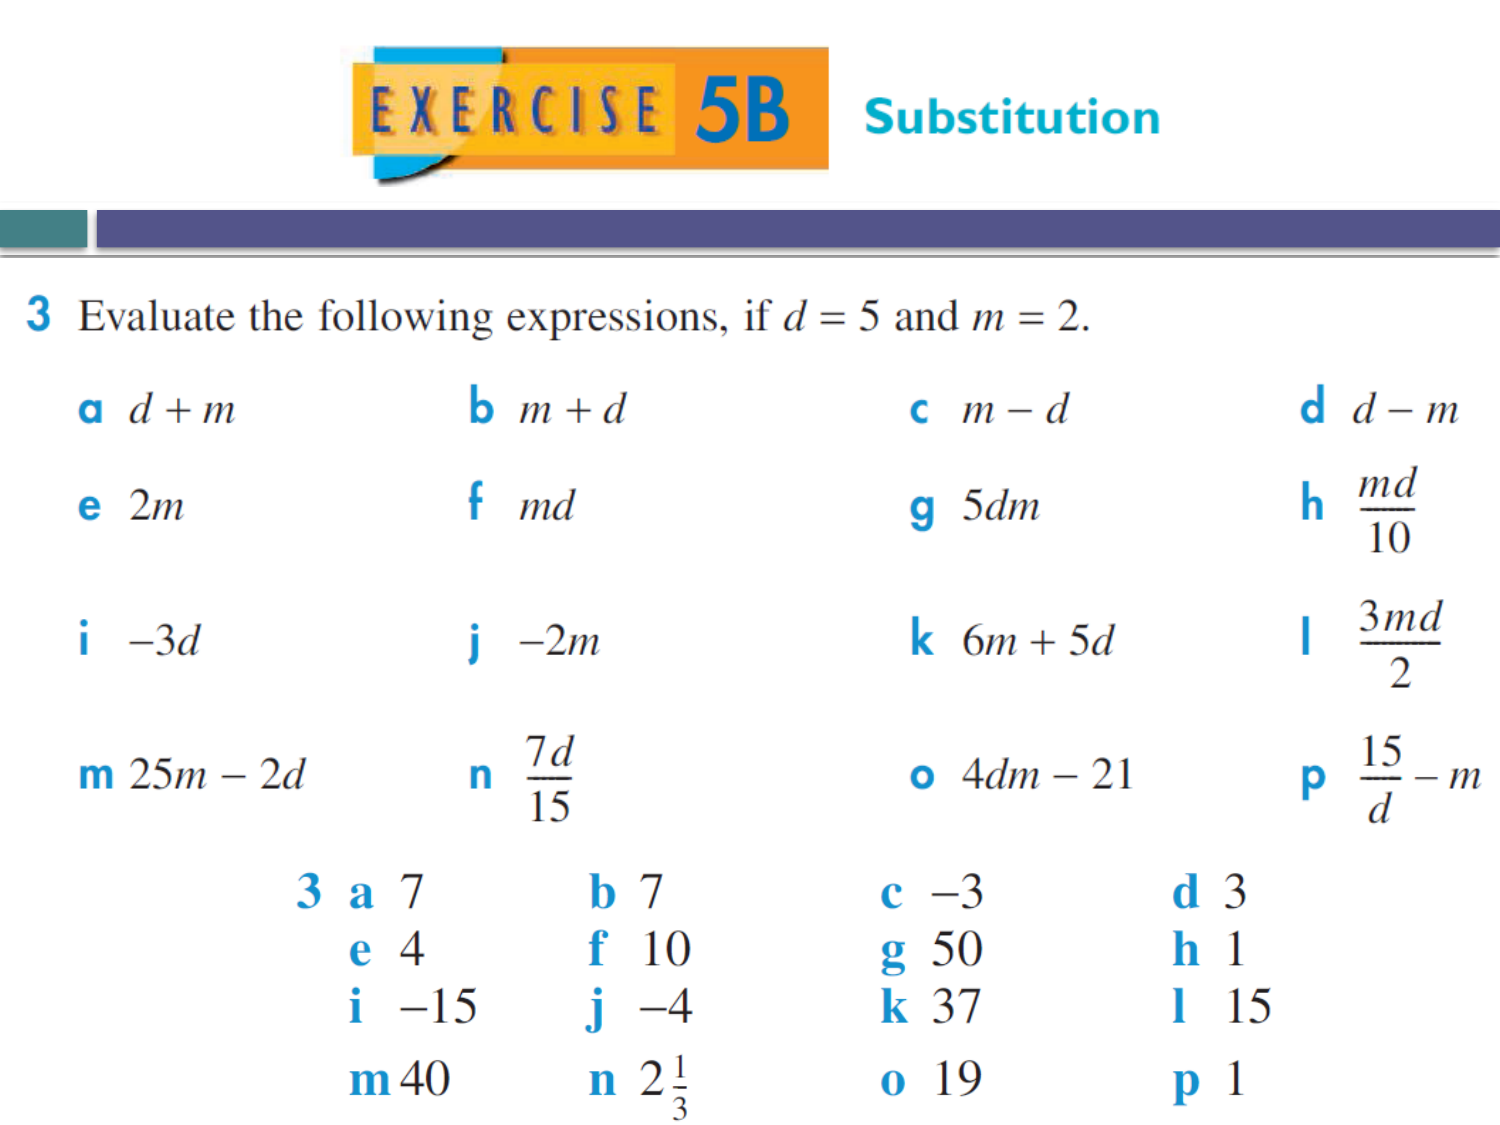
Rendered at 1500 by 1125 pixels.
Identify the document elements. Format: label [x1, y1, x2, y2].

picture [328, 34, 1172, 187]
picture [0, 258, 1500, 1125]
